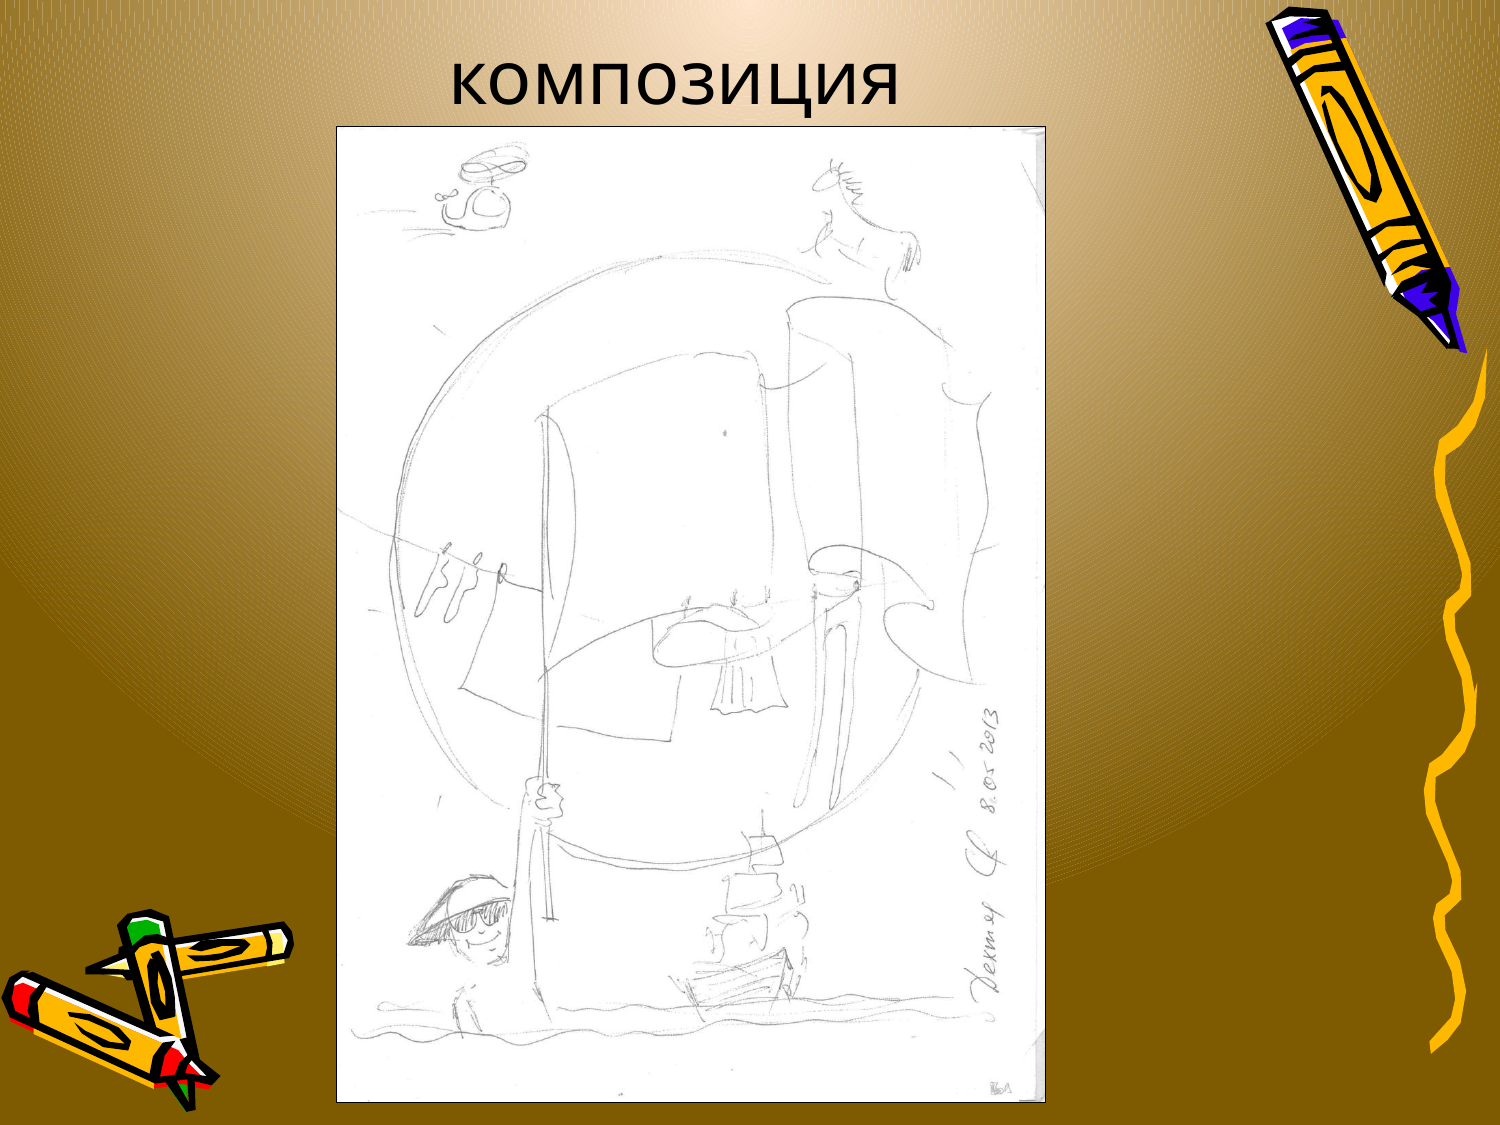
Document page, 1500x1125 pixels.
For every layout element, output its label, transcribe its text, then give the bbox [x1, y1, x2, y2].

title композиция [112, 24, 1240, 127]
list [336, 126, 1046, 1103]
